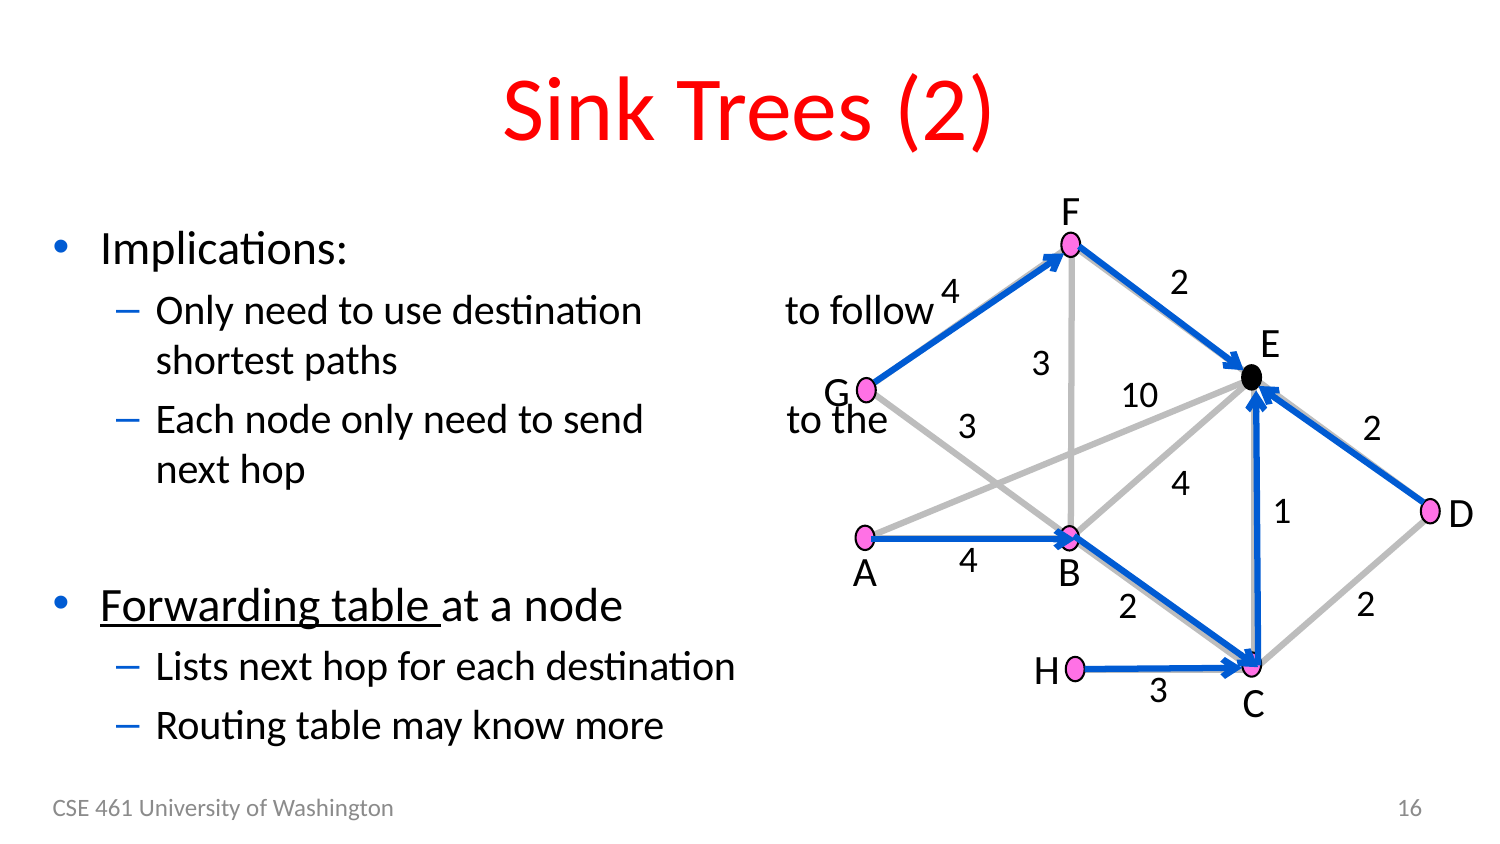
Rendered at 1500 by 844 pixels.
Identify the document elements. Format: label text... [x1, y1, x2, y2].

list Implications: Only need to use destination to follow shortest paths Each node only need to send to the next hop Forwarding table at a node Lists next hop for each destination Routing table may know more [37, 209, 975, 760]
title Sink Trees (2) [37, 33, 1463, 175]
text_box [805, 171, 1493, 738]
footer CSE 461 University of Washington [37, 784, 513, 830]
slide_number 16 [1087, 784, 1438, 830]
